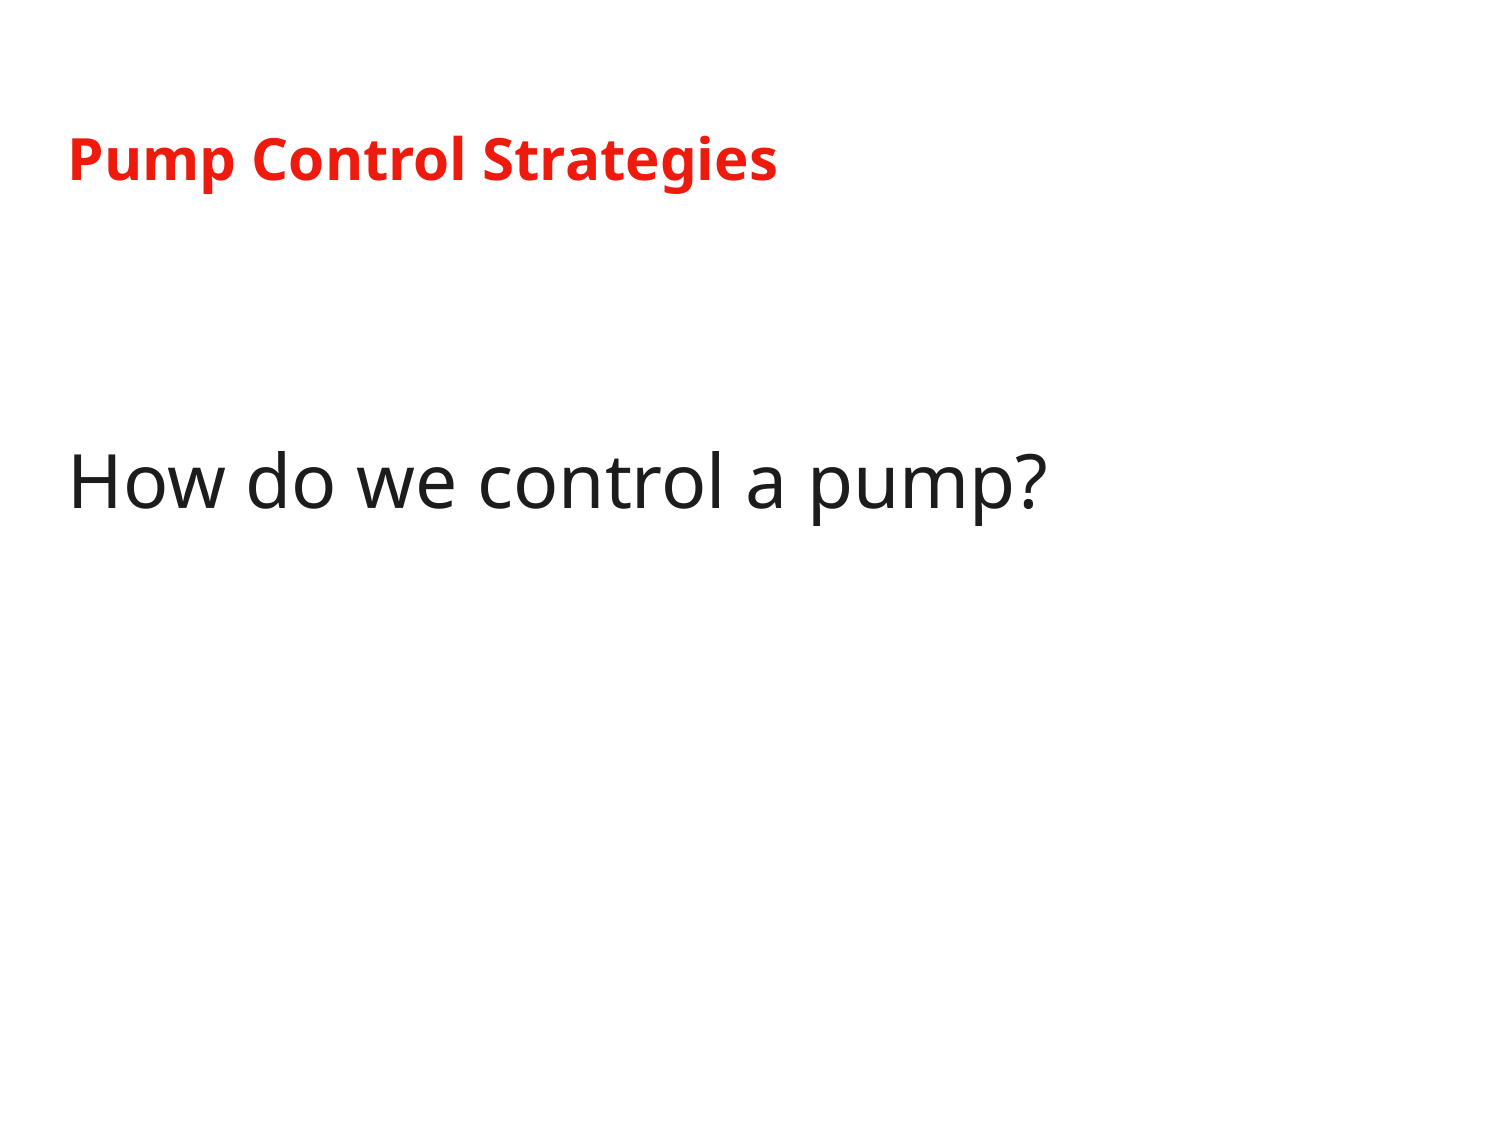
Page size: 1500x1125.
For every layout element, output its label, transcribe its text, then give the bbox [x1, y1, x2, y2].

list How do we control a pump? [52, 425, 1398, 563]
title Pump Control Strategies [52, 114, 1398, 252]
